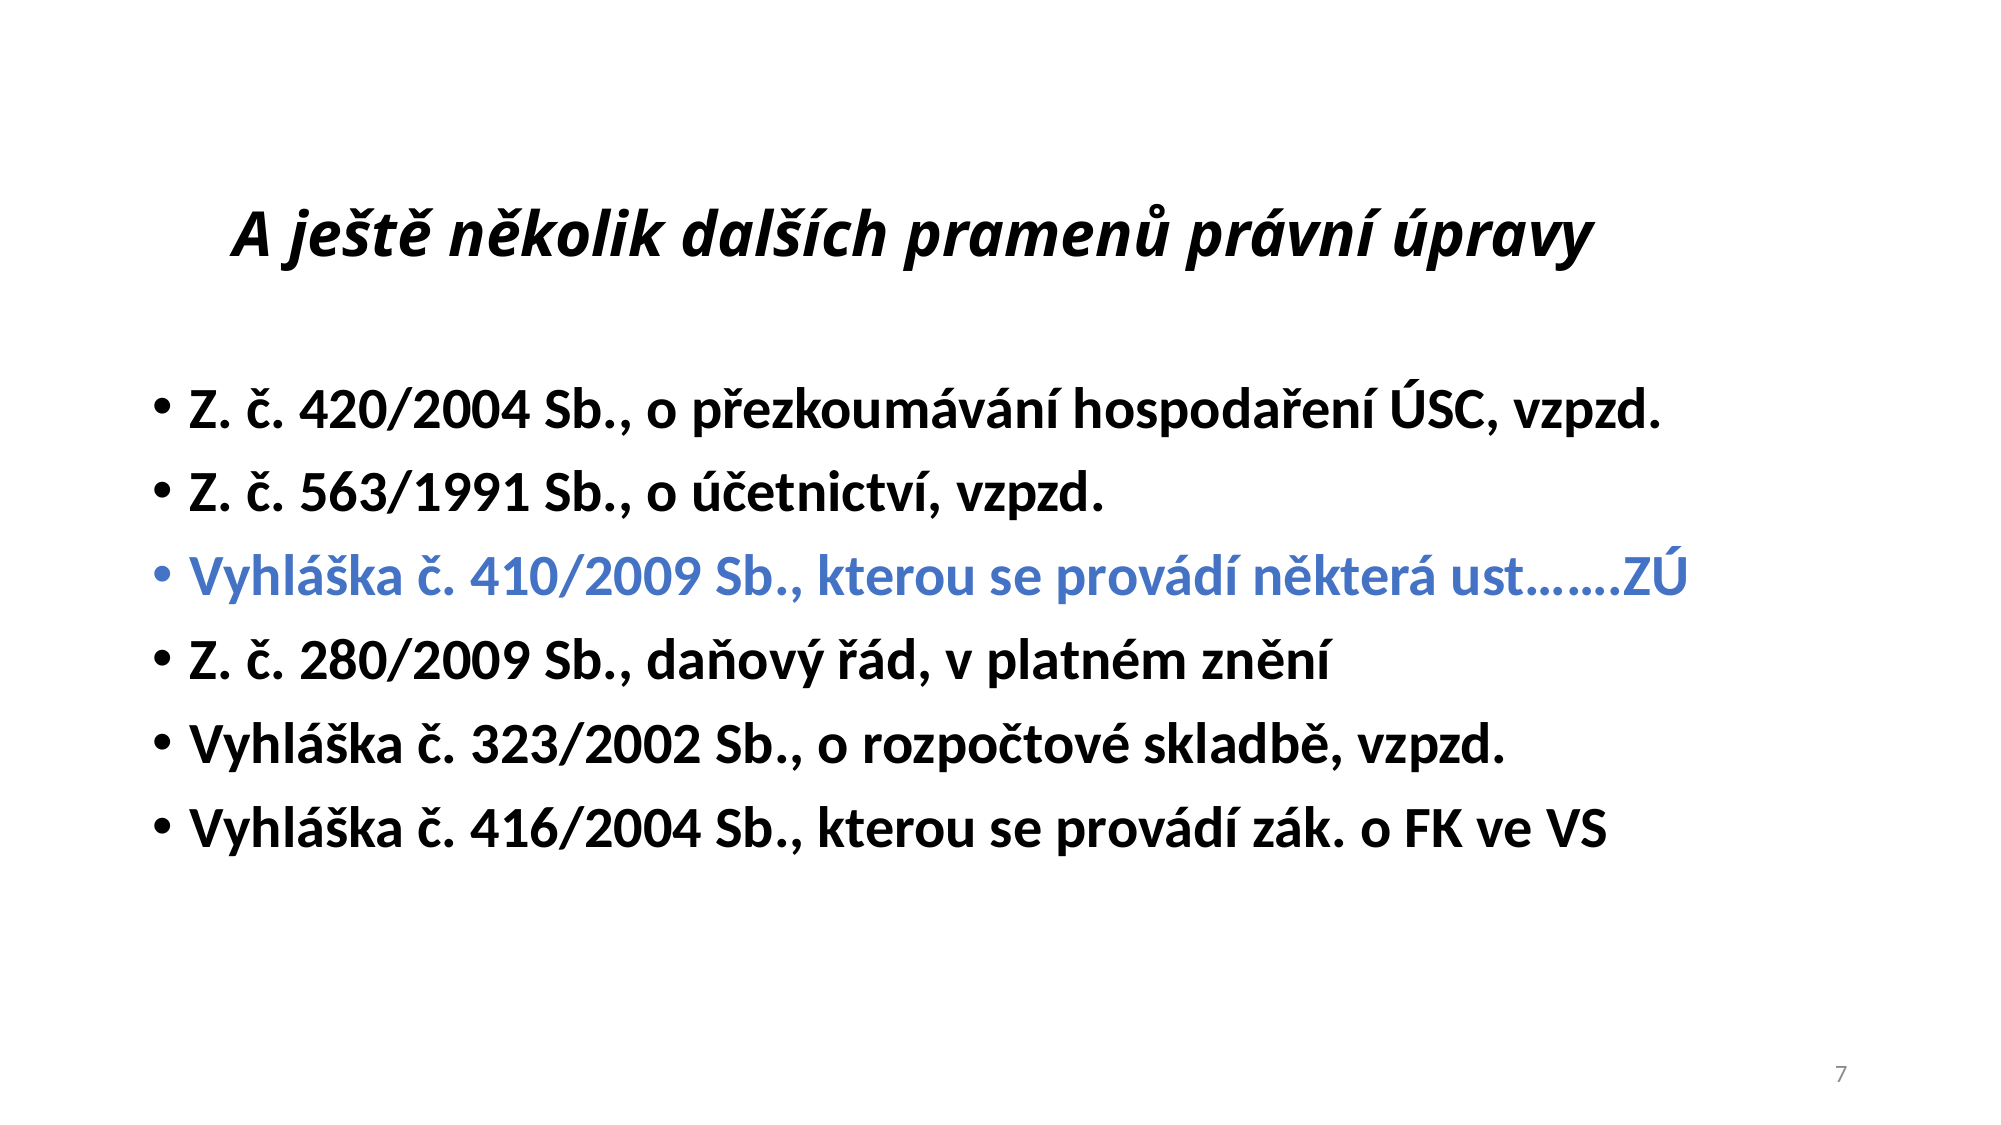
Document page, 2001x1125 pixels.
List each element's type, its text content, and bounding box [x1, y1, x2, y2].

slide_number 7 [1412, 1042, 1863, 1103]
title A ještě několik dalších pramenů právní úpravy [137, 59, 1863, 278]
list Z. č. 420/2004 Sb., o přezkoumávání hospodaření ÚSC, vzpzd. Z. č. 563/1991 Sb., o účetnictví, vzpzd. Vyhláška č. 410/2009 Sb., kterou se provádí některá ust…….ZÚ Z. č. 280/2009 Sb., daňový řád, v platném znění Vyhláška č. 323/2002 Sb., o rozpočtové skladbě, vzpzd. Vyhláška č. 416/2004 Sb., kterou se provádí zák. o FK ve VS [137, 299, 1863, 1014]
